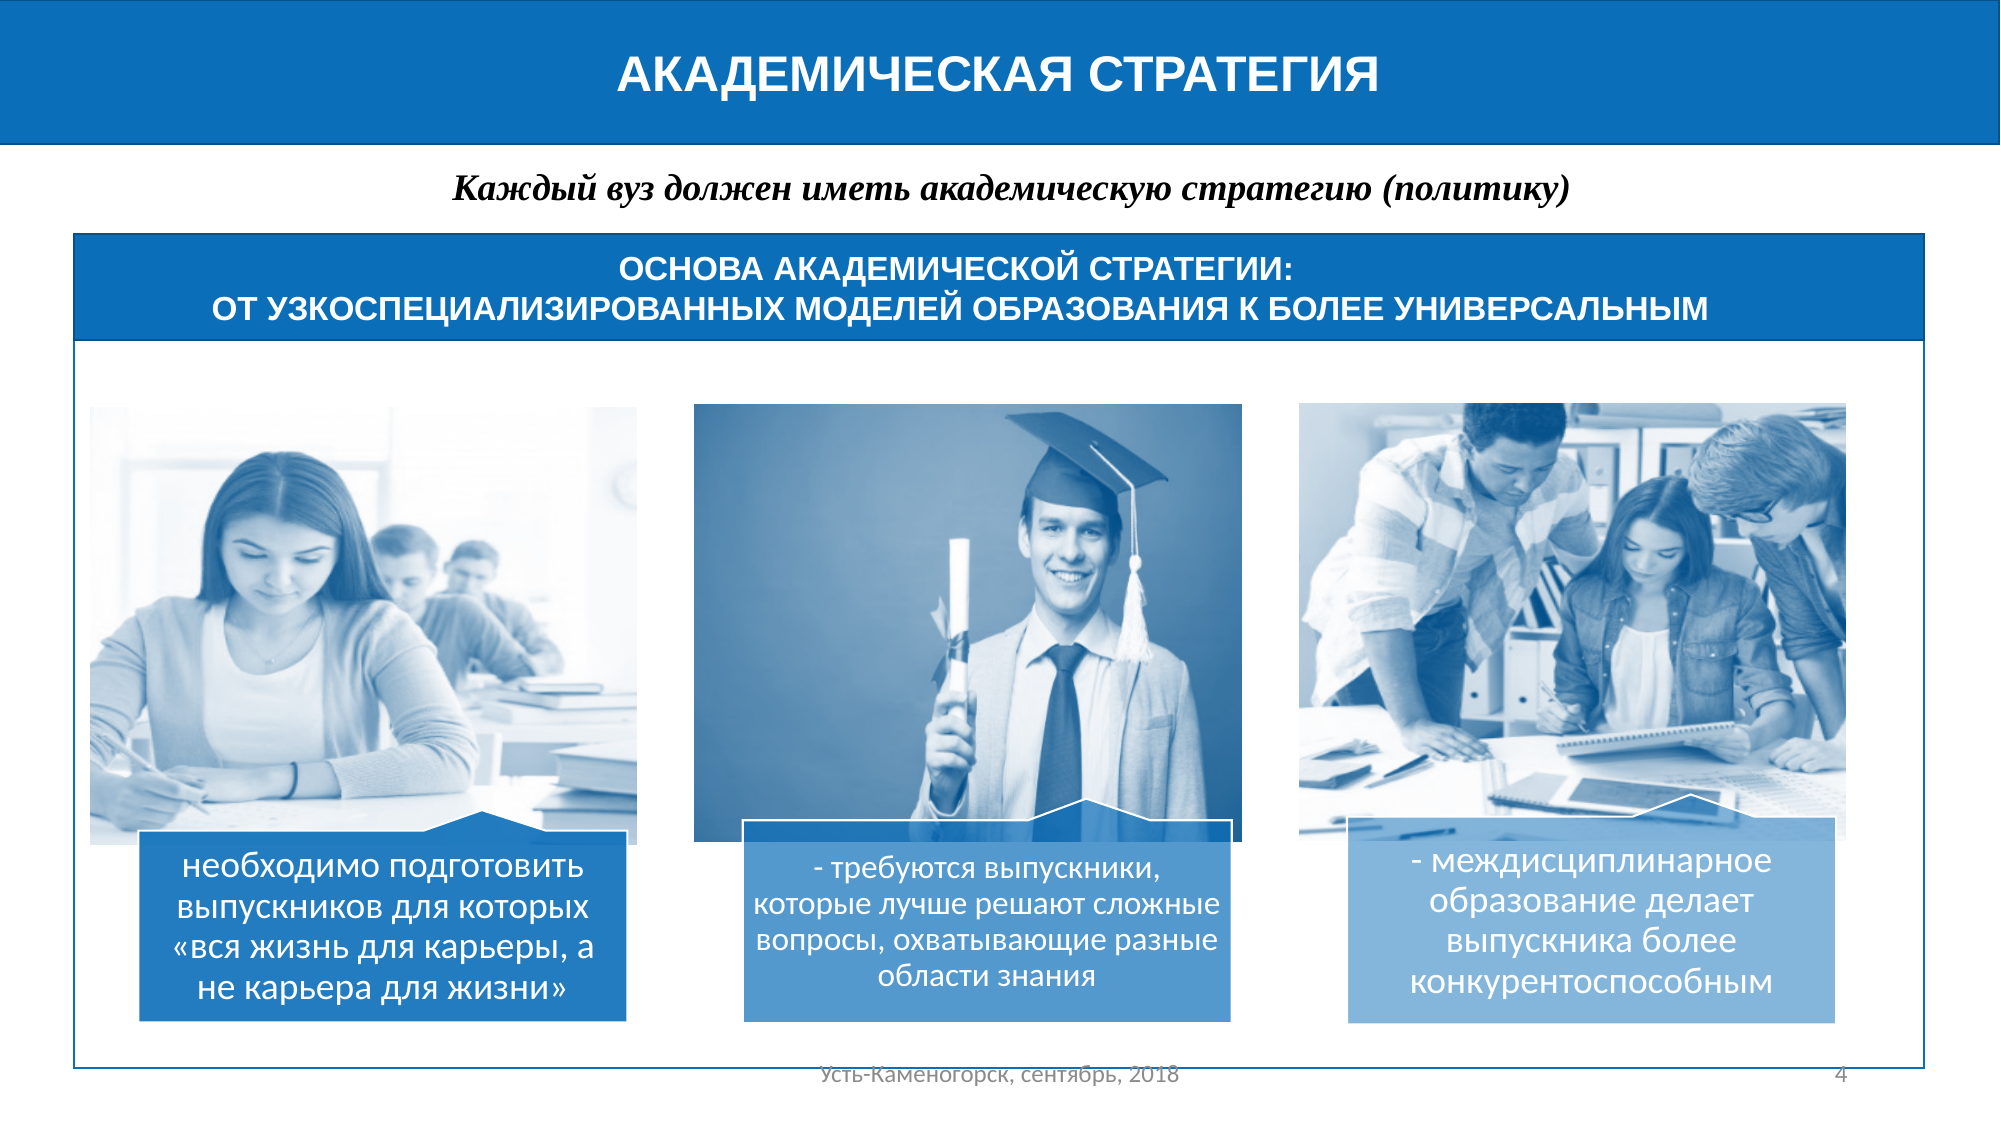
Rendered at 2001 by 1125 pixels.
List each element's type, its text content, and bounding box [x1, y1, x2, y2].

footer Усть-Каменогорск, сентябрь, 2018 [662, 1042, 1338, 1103]
text_box [73, 341, 1925, 1069]
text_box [88, 347, 1848, 1034]
slide_number 4 [1412, 1042, 1863, 1103]
text_box ОСНОВА АКАДЕМИЧЕСКОЙ СТРАТЕГИИ: ОТ УЗКОСПЕЦИАЛИЗИРОВАННЫХ МОДЕЛЕЙ ОБРАЗОВАНИЯ К БОЛЕЕ УНИВЕРСАЛЬНЫМ [75, 240, 1848, 335]
text_box АКАДЕМИЧЕСКАЯ СТРАТЕГИЯ [0, 0, 2000, 145]
text_box [73, 233, 1925, 341]
text_box Каждый вуз должен иметь академическую стратегию (политику) [46, 155, 1979, 215]
